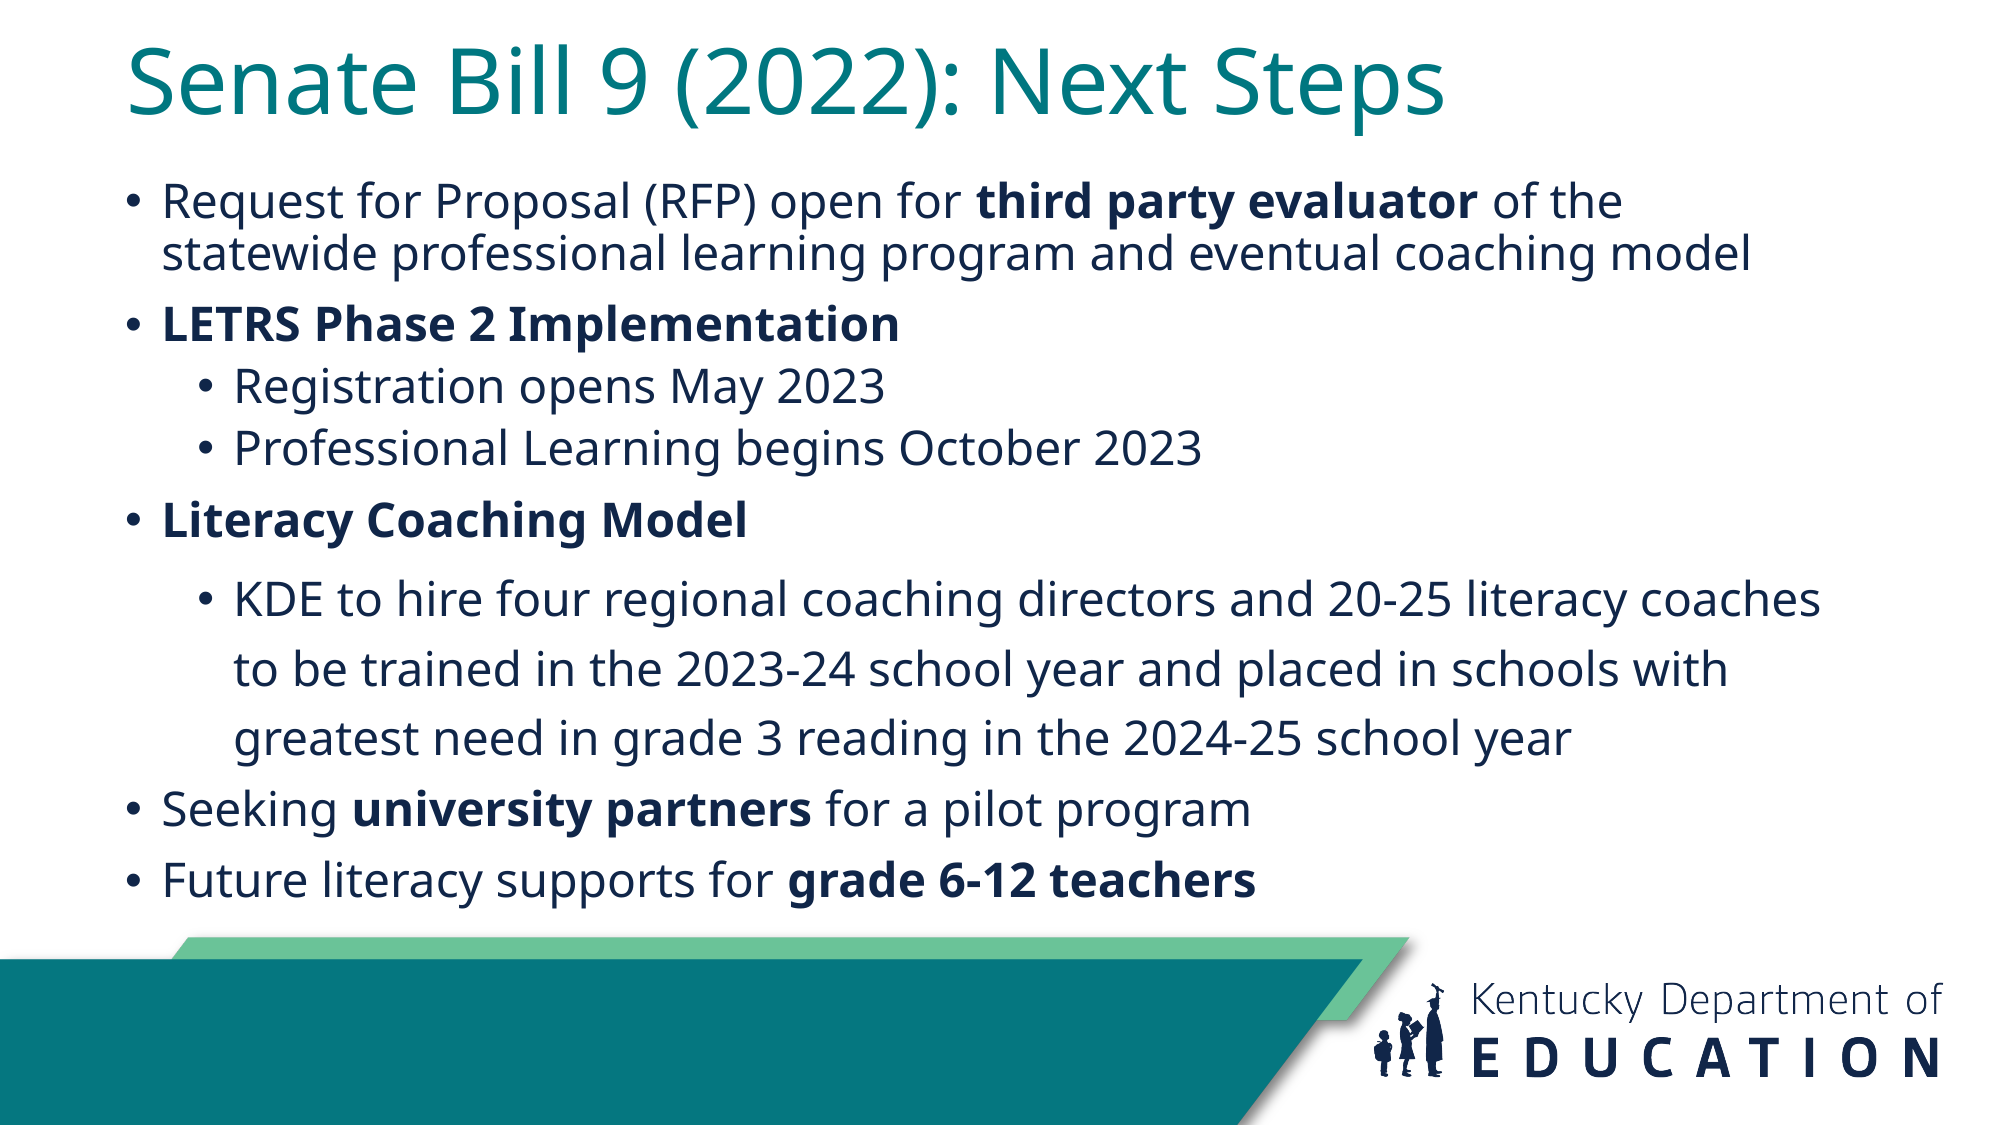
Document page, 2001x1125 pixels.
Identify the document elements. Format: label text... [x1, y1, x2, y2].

title Senate Bill 9 (2022): Next Steps [111, 0, 1924, 171]
list Request for Proposal (RFP) open for third party evaluator of the statewide professional learning program and eventual coaching model LETRS Phase 2 Implementation Registration opens May 2023 Professional Learning begins October 2023 Literacy Coaching Model KDE to hire four regional coaching directors and 20-25 literacy coaches to be trained in the 2023-24 school year and placed in schools with greatest need in grade 3 reading in the 2024-25 school year Seeking university partners for a pilot program Future literacy supports for grade 6-12 teachers [110, 169, 1858, 928]
picture [0, 0, 2001, 1125]
